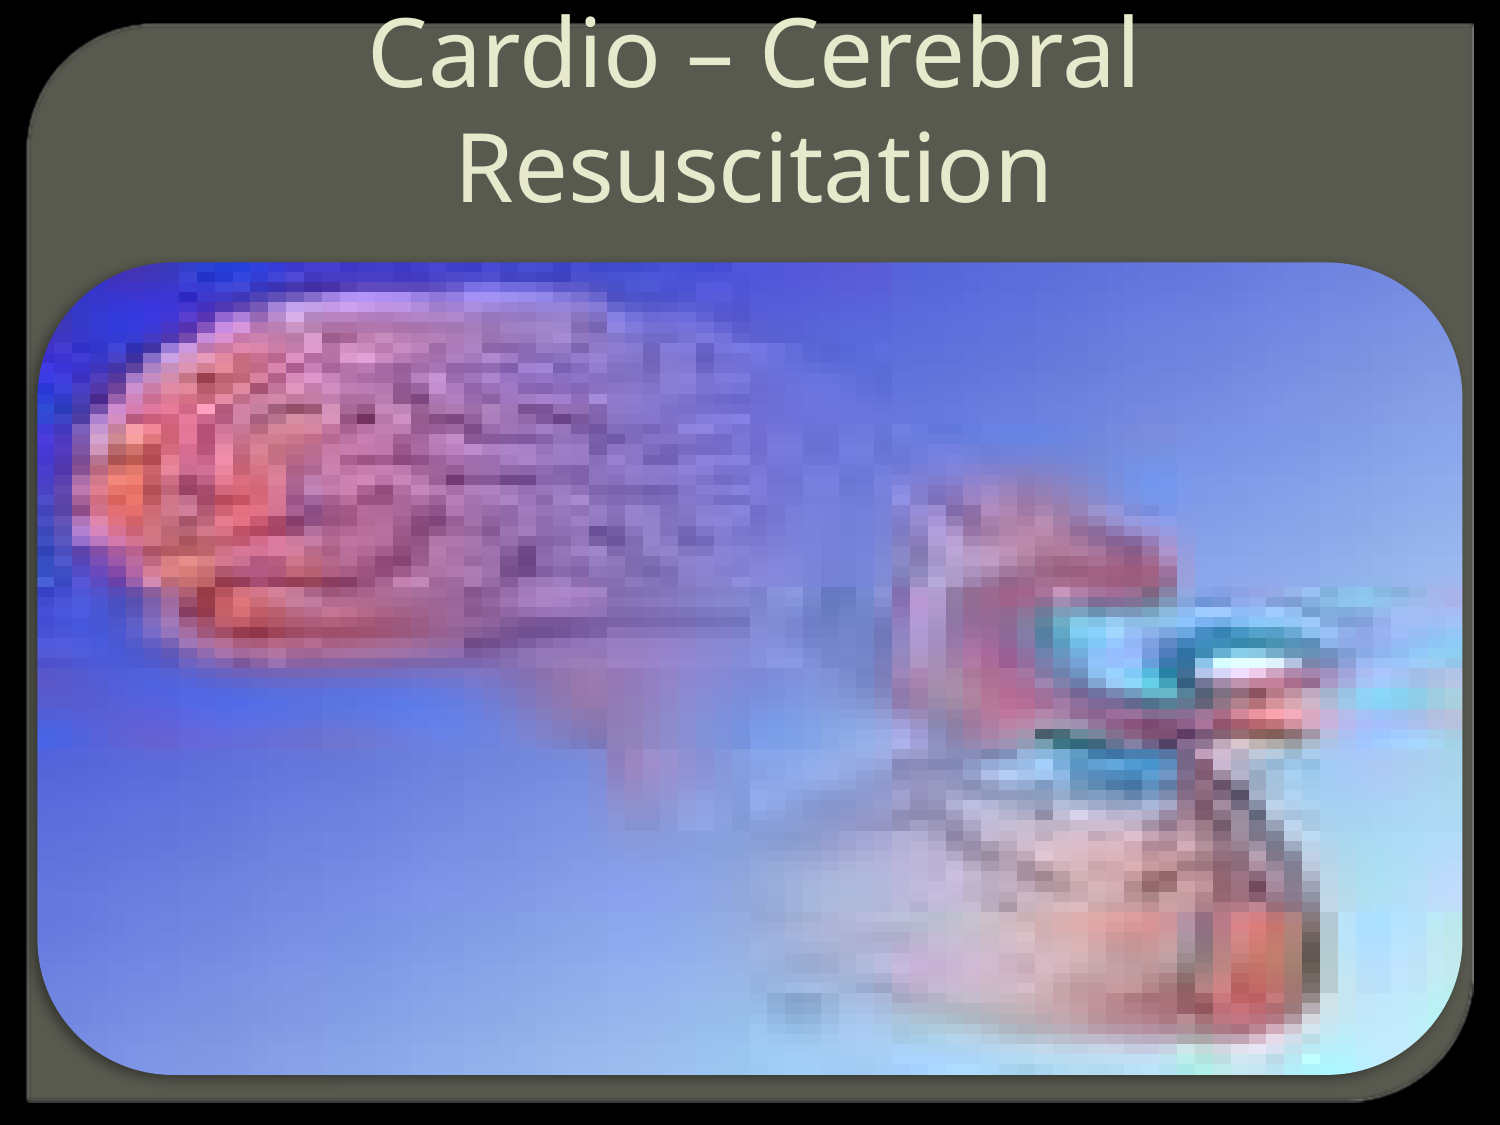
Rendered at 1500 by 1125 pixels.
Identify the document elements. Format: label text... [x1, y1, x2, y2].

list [40, 265, 1460, 1072]
title Cardio – Cerebral Resuscitation [75, 41, 1425, 230]
